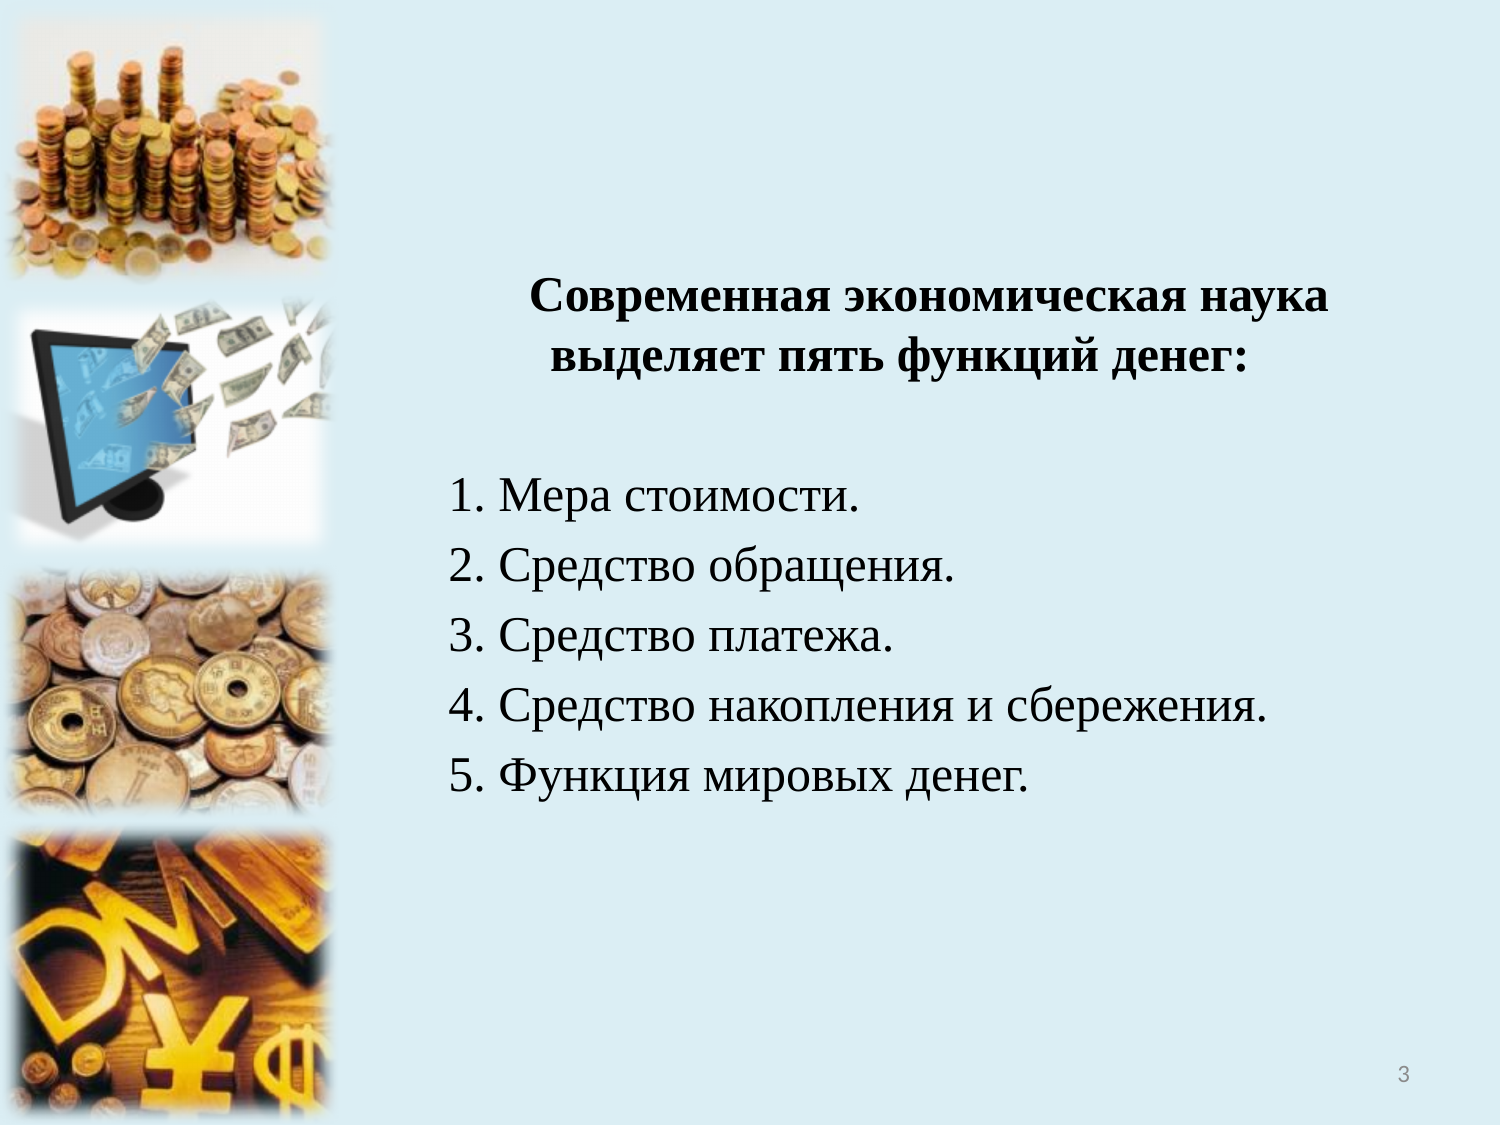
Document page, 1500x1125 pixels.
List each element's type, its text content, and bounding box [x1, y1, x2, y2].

list Современная экономическая наука выделяет пять функций денег: 1. Мера стоимости. 2. Средство обращения. 3. Средство платежа. 4. Средство накопления и сбережения. 5. Функция мировых денег. [375, 58, 1425, 1005]
slide_number 3 [1074, 1042, 1425, 1103]
picture [0, 0, 341, 1125]
